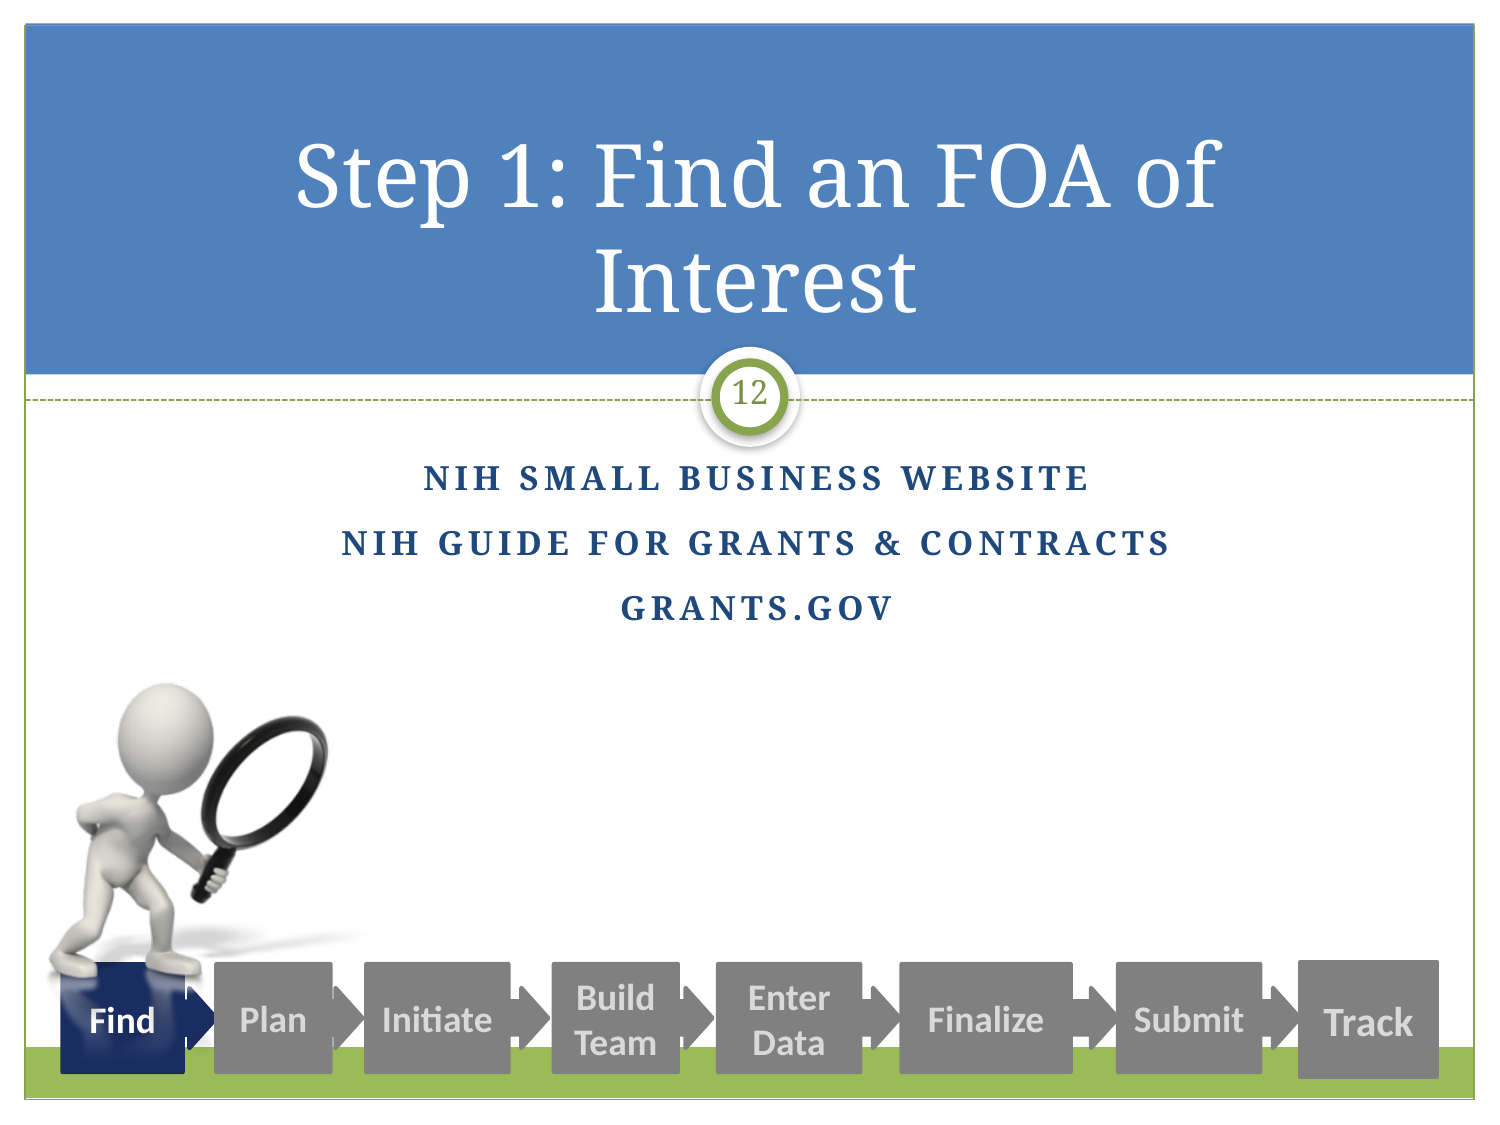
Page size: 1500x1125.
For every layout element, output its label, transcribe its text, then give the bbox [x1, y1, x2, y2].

title Step 1: Find an FOA of Interest [118, 87, 1394, 338]
text_box Track [1299, 962, 1438, 1078]
text_box Enter Data [718, 964, 901, 1072]
text_box Build Team [553, 964, 713, 1072]
list NIH small business website NIH Guide for Grants & contracts Grants.gov [224, 449, 1288, 725]
text_box Finalize [901, 964, 1118, 1072]
text_box Initiate [387, 964, 549, 1072]
picture [0, 649, 388, 1063]
slide_number 12 [712, 357, 788, 430]
text_box Submit [1118, 964, 1300, 1072]
